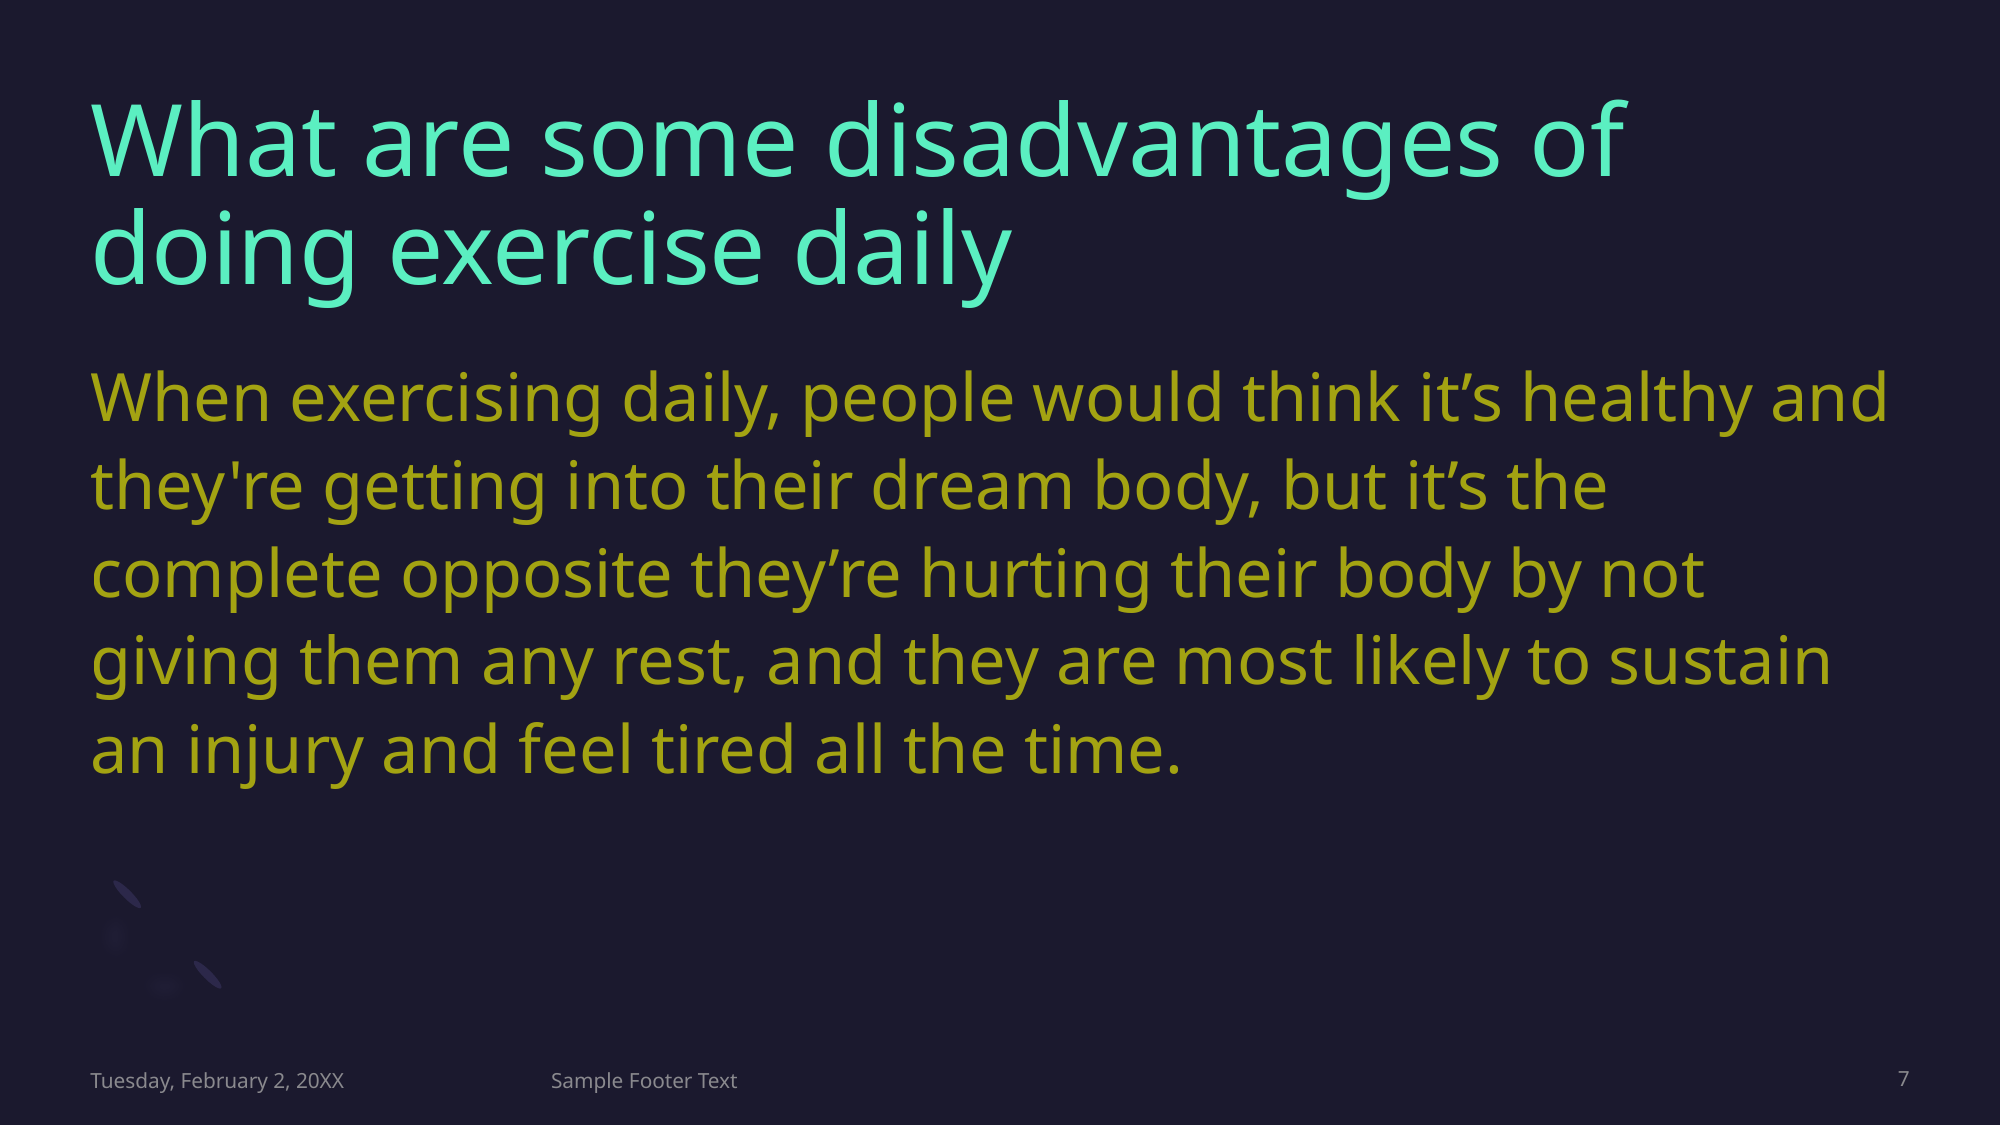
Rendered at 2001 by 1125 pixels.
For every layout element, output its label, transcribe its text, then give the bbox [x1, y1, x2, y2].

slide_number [90, 1067, 522, 1093]
slide_number 7 [1632, 1067, 1910, 1093]
list When exercising daily, people would think it’s healthy and they're getting into their dream body, but it’s the complete opposite they’re hurting their body by not giving them any rest, and they are most likely to sustain an injury and feel tired all the time. [90, 346, 1910, 1000]
title What are some disadvantages of doing exercise daily [90, 90, 1910, 309]
footer Sample Footer Text [551, 1067, 1598, 1093]
